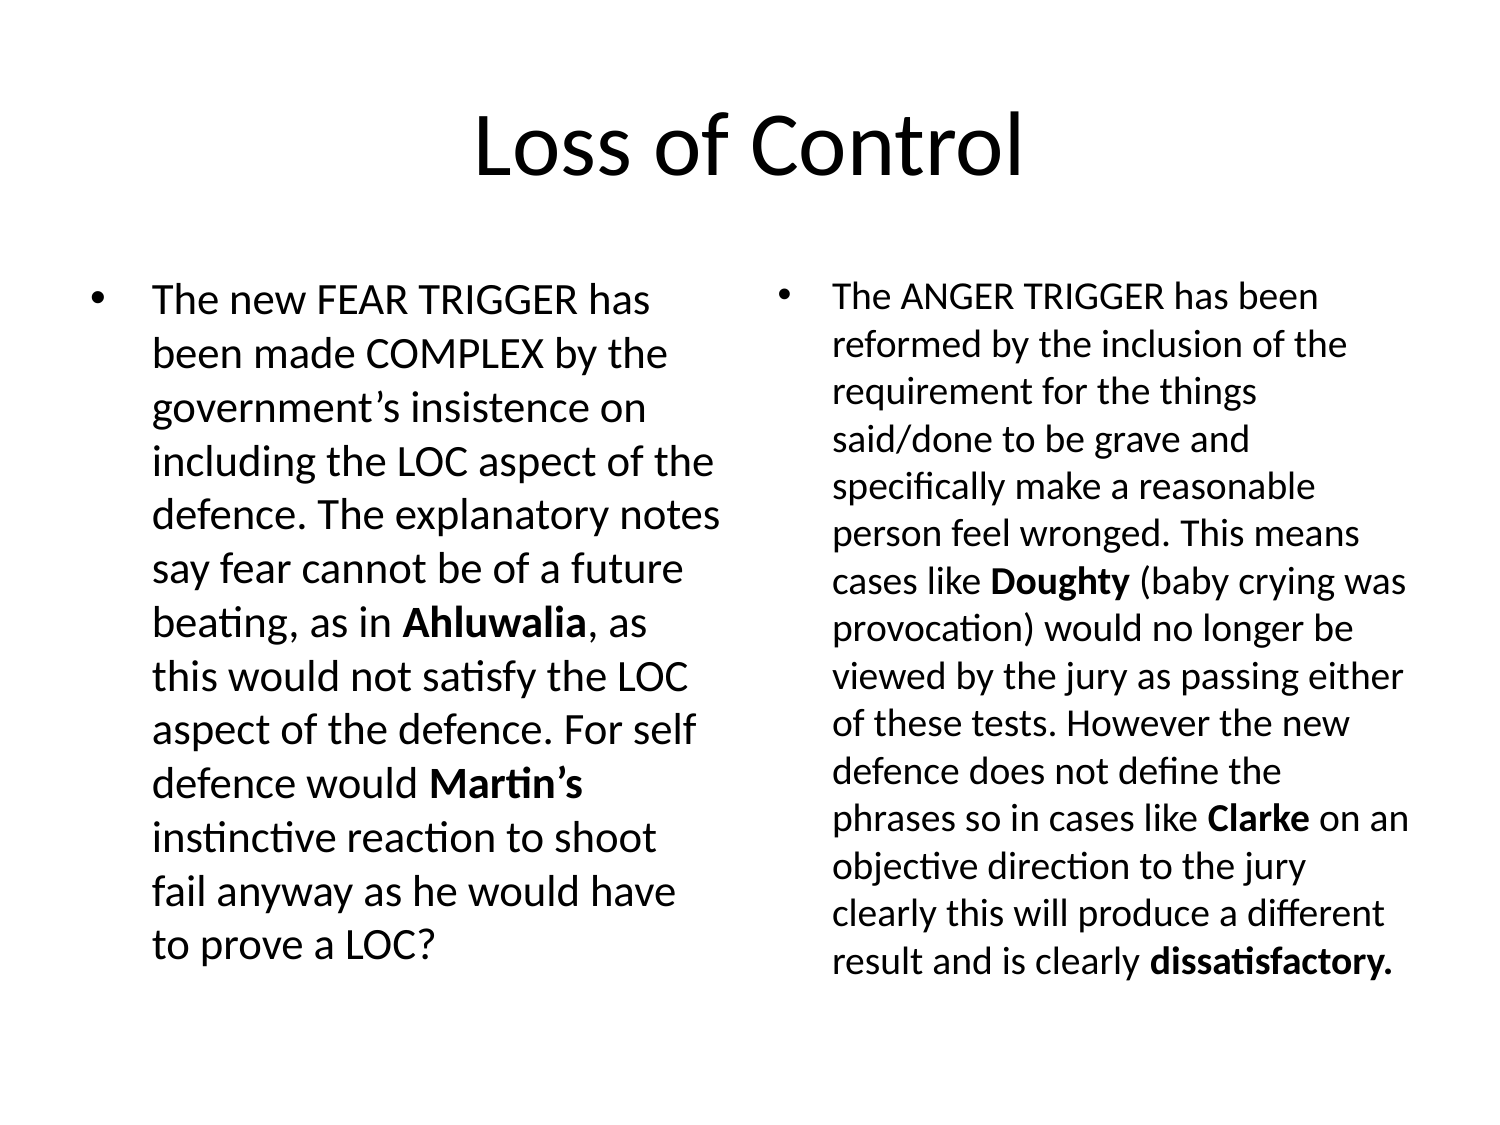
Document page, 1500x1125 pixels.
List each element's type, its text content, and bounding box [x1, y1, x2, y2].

list The new FEAR TRIGGER has been made COMPLEX by the government’s insistence on including the LOC aspect of the defence. The explanatory notes say fear cannot be of a future beating, as in Ahluwalia, as this would not satisfy the LOC aspect of the defence. For self defence would Martin’s instinctive reaction to shoot fail anyway as he would have to prove a LOC? [75, 262, 738, 1005]
title Loss of Control [75, 45, 1425, 233]
list The ANGER TRIGGER has been reformed by the inclusion of the requirement for the things said/done to be grave and specifically make a reasonable person feel wronged. This means cases like Doughty (baby crying was provocation) would no longer be viewed by the jury as passing either of these tests. However the new defence does not define the phrases so in cases like Clarke on an objective direction to the jury clearly this will produce a different result and is clearly dissatisfactory. [762, 262, 1425, 1005]
